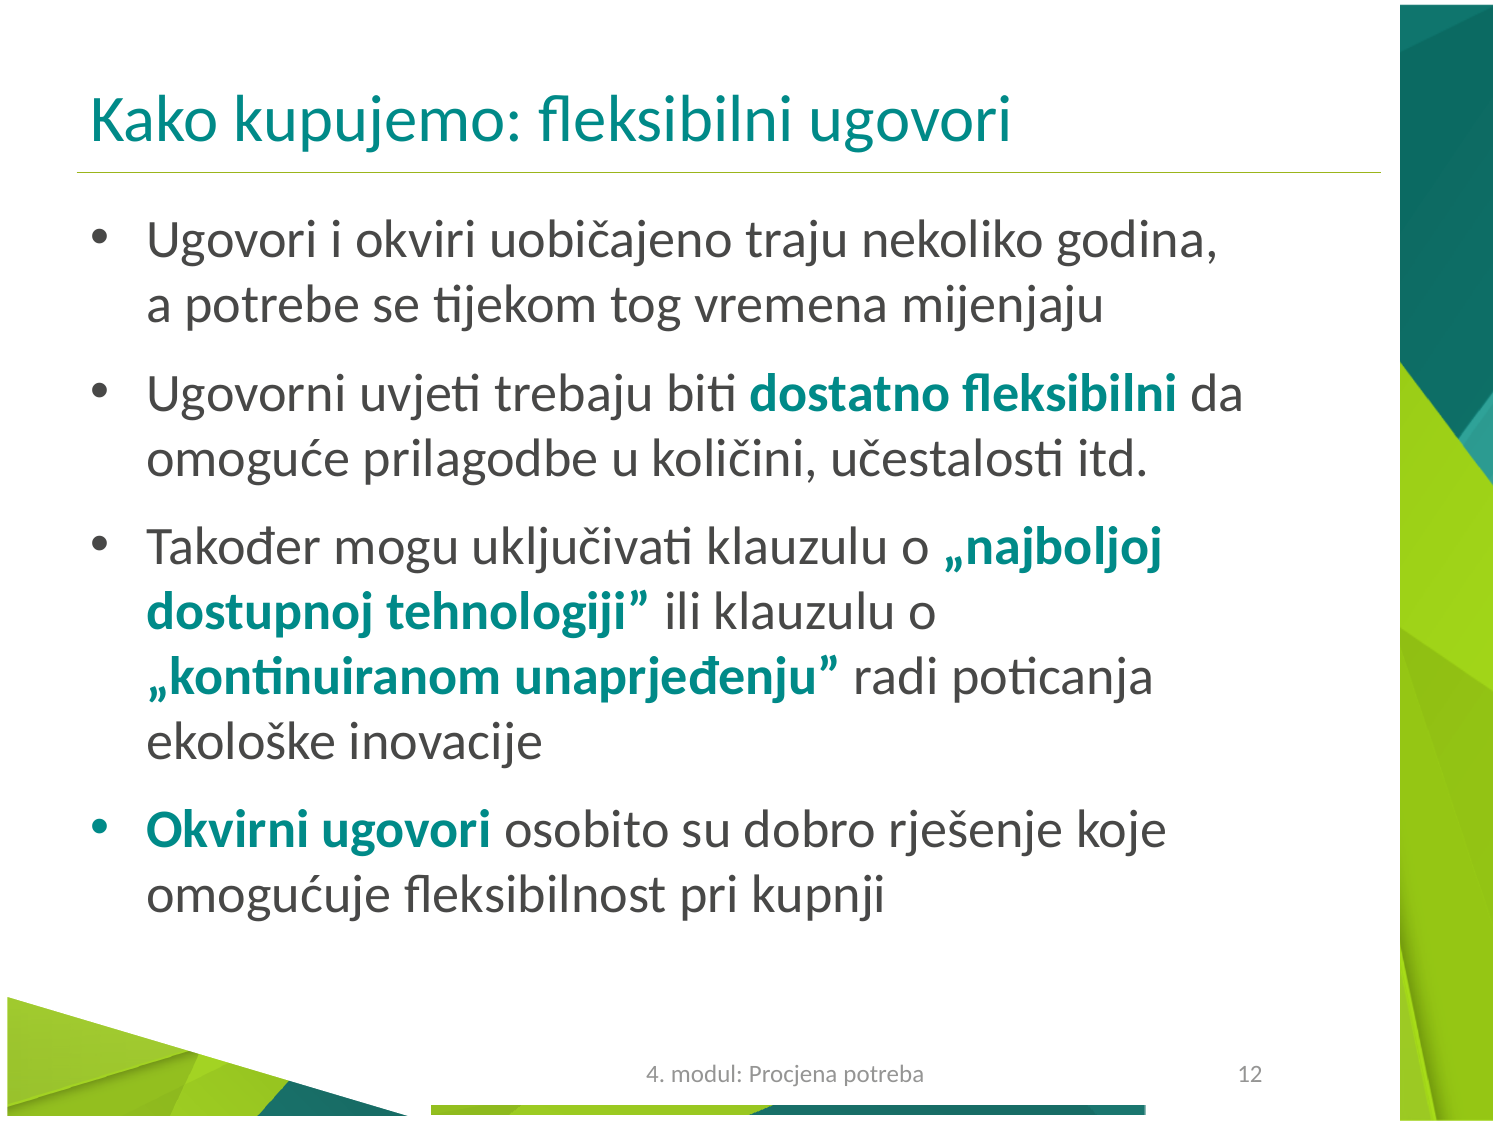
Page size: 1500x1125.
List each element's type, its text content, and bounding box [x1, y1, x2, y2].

picture [431, 1105, 1146, 1115]
list Ugovori i okviri uobičajeno traju nekoliko godina, a potrebe se tijekom tog vremena mijenjaju Ugovorni uvjeti trebaju biti dostatno fleksibilni da omoguće prilagodbe u količini, učestalosti itd. Također mogu uključivati klauzulu o „najboljoj dostupnoj tehnologiji” ili klauzulu o „kontinuiranom unaprjeđenju” radi poticanja ekološke inovacije Okvirni ugovori osobito su dobro rješenje koje omogućuje fleksibilnost pri kupnji [75, 196, 1266, 1005]
picture [8, 998, 404, 1116]
title Kako kupujemo: fleksibilni ugovori [75, 45, 1400, 185]
slide_number 12 [1074, 1042, 1425, 1103]
picture [1400, 6, 1493, 1120]
footer 4. modul: Procjena potreba [431, 1042, 1074, 1103]
